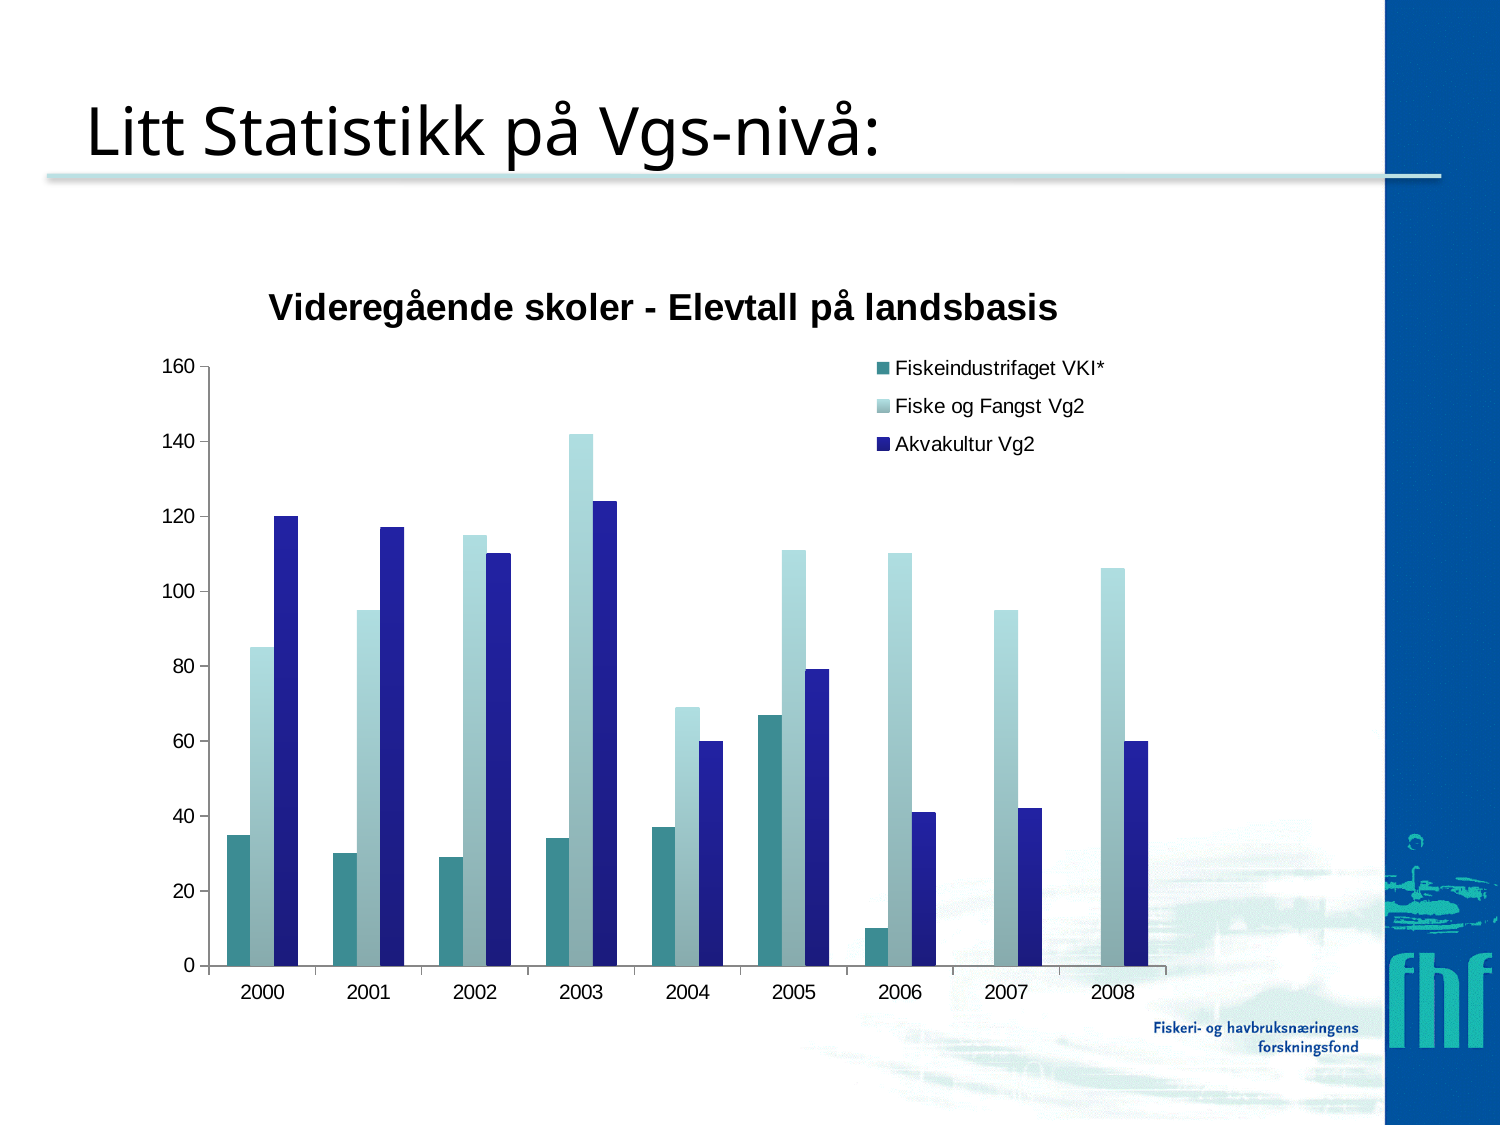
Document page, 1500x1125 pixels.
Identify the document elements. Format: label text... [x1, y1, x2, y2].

title Litt Statistikk på Vgs-nivå: [70, 35, 1320, 223]
chart [140, 251, 1187, 1020]
picture [665, 0, 1500, 1125]
